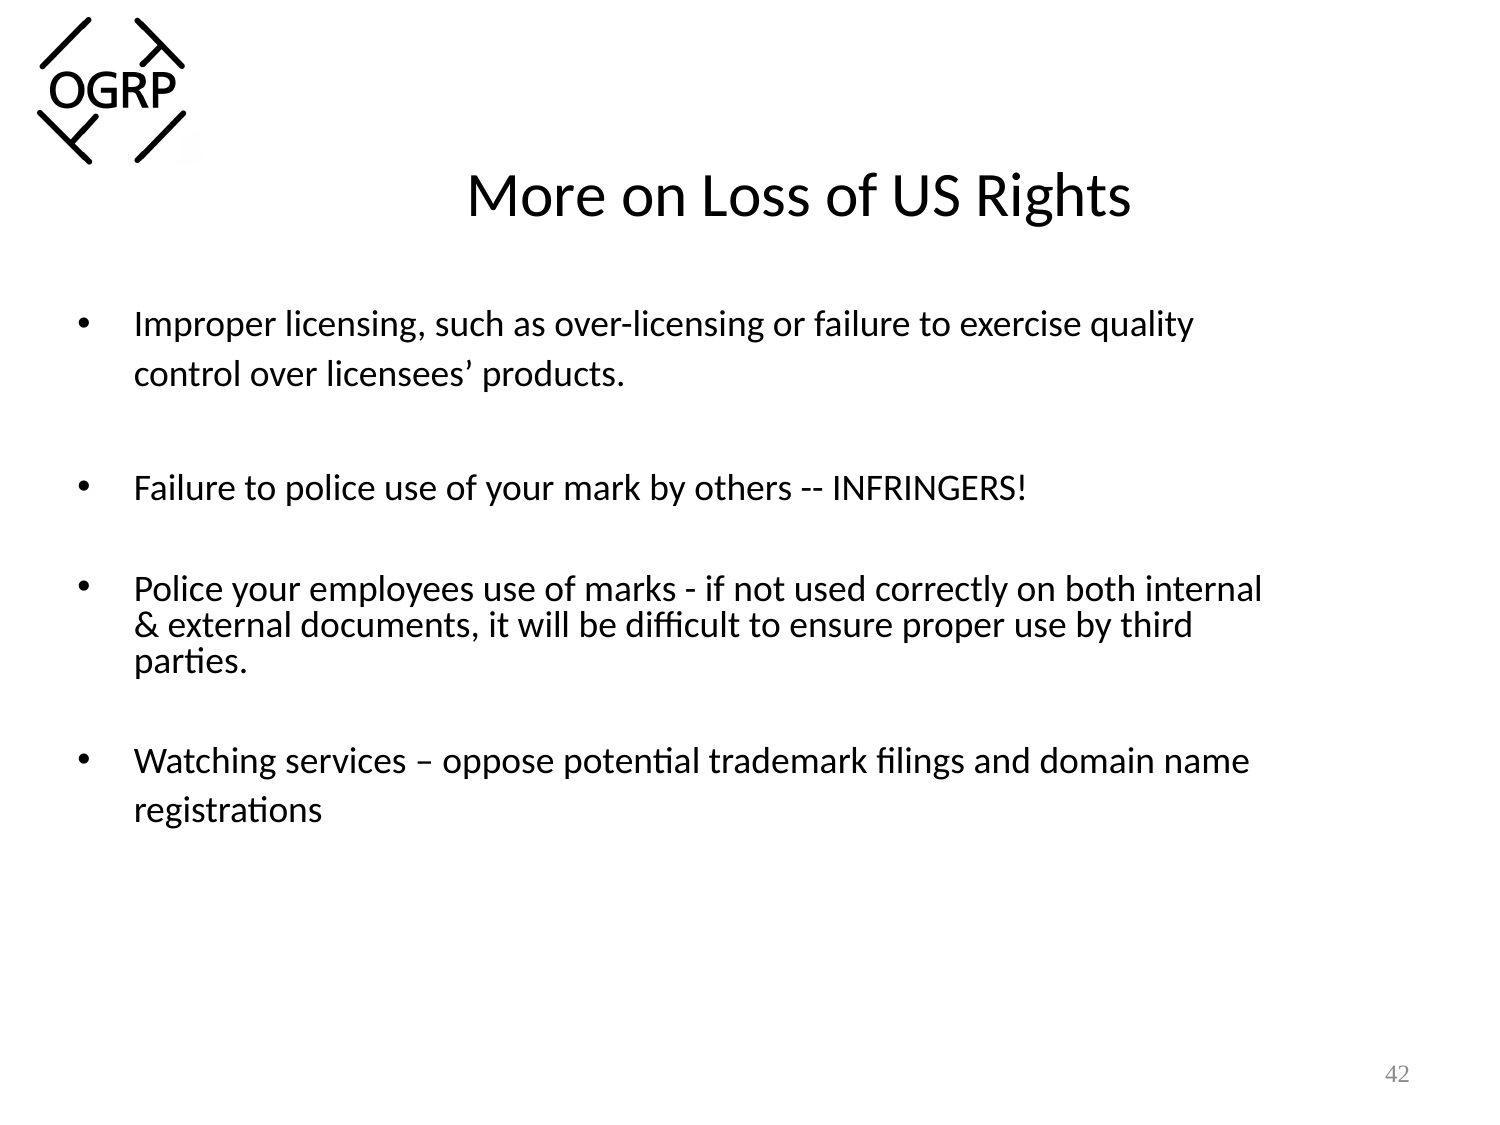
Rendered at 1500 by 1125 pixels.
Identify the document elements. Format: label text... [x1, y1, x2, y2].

picture [24, 12, 201, 166]
list Improper licensing, such as over-licensing or failure to exercise quality control over licensees’ products. Failure to police use of your mark by others -- INFRINGERS! Police your employees use of marks - if not used correctly on both internal & external documents, it will be difficult to ensure proper use by third parties. Watching services – oppose potential trademark filings and domain name registrations [62, 287, 1313, 400]
title More on Loss of US Rights [162, 50, 1438, 238]
slide_number 42 [1074, 1042, 1425, 1103]
